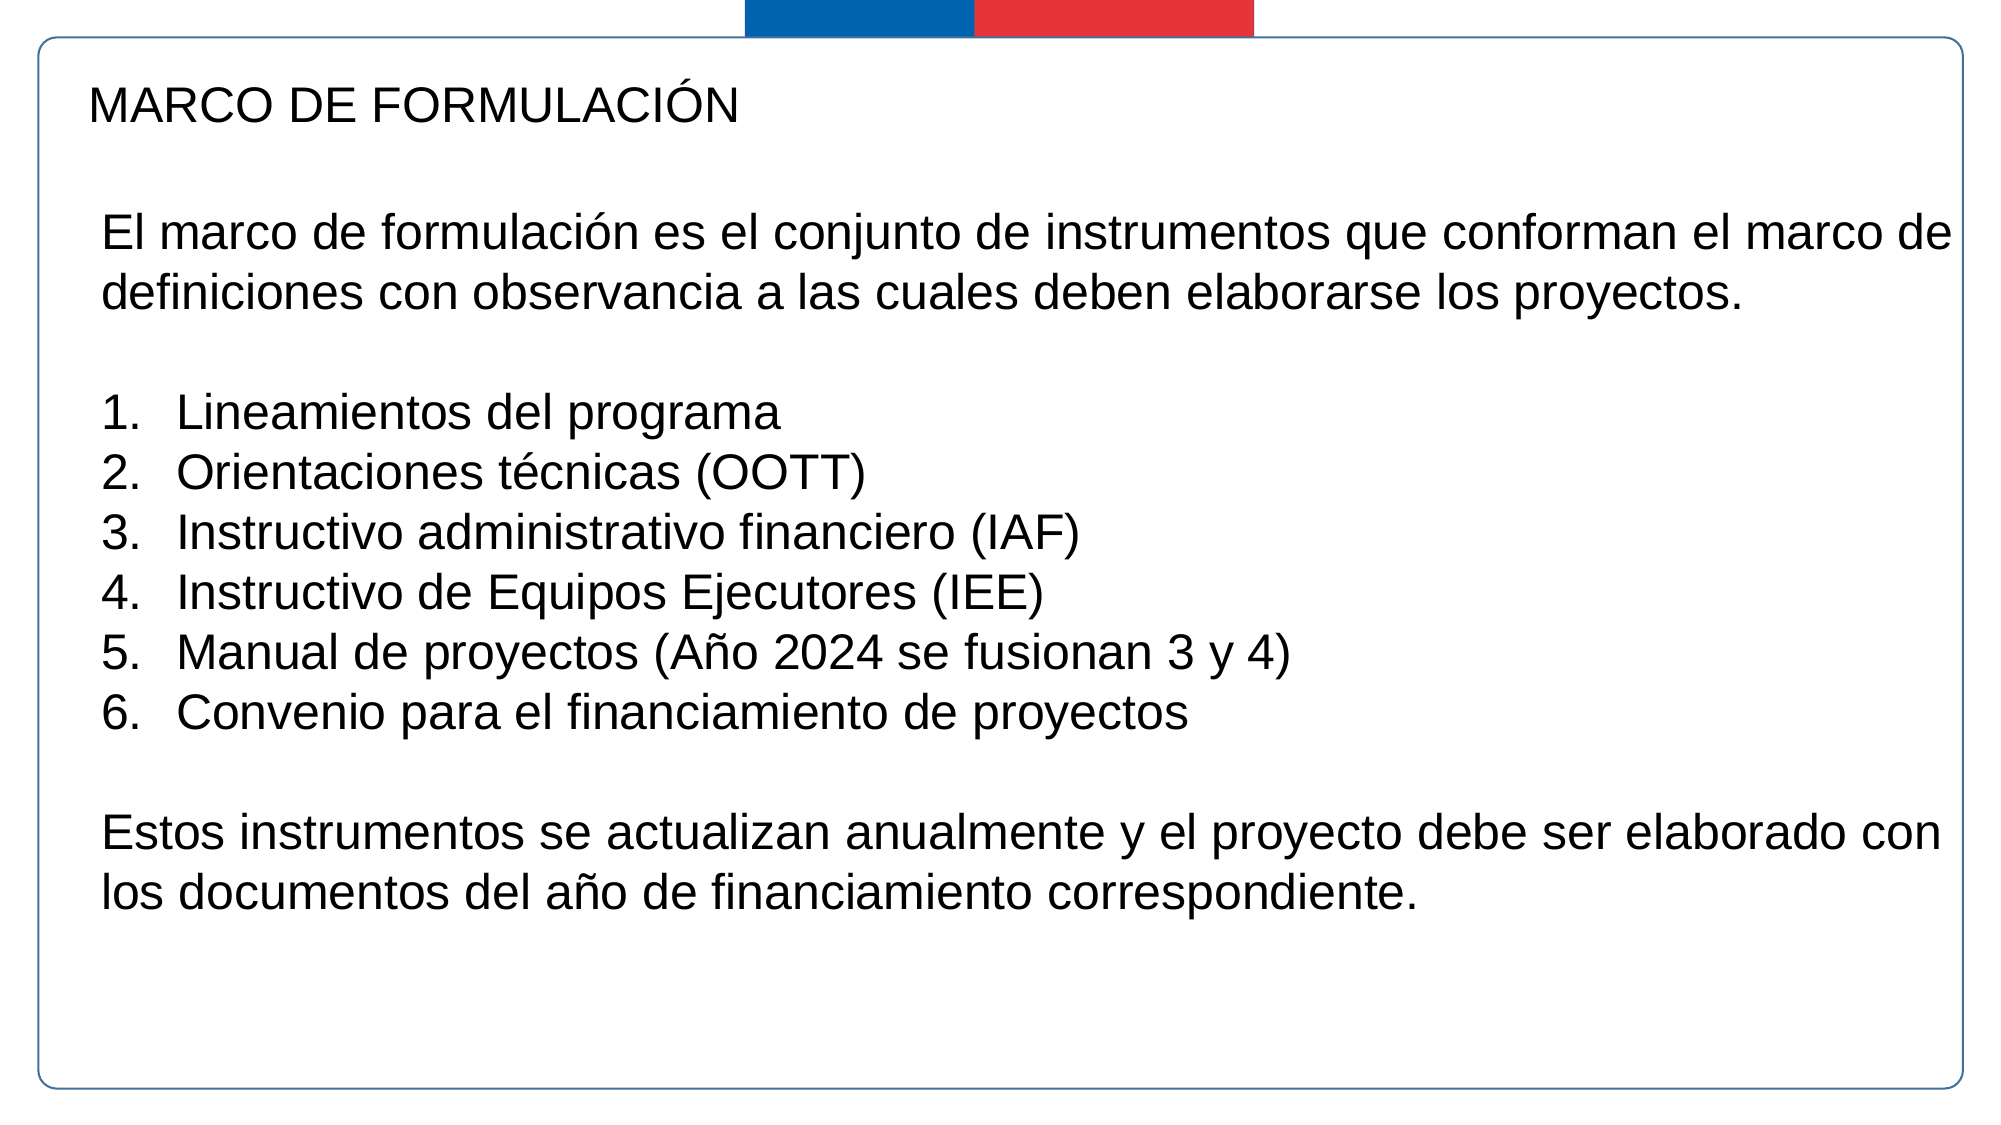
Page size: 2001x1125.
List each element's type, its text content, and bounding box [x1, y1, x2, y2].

picture [744, 0, 1255, 36]
text_box El marco de formulación es el conjunto de instrumentos que conforman el marco de definiciones con observancia a las cuales deben elaborarse los proyectos. Lineamientos del programa Orientaciones técnicas (OOTT) Instructivo administrativo financiero (IAF) Instructivo de Equipos Ejecutores (IEE) Manual de proyectos (Año 2024 se fusionan 3 y 4) Convenio para el financiamiento de proyectos Estos instrumentos se actualizan anualmente y el proyecto debe ser elaborado con los documentos del año de financiamiento correspondiente. [86, 191, 1973, 927]
text_box MARCO DE FORMULACIÓN [73, 64, 1074, 140]
